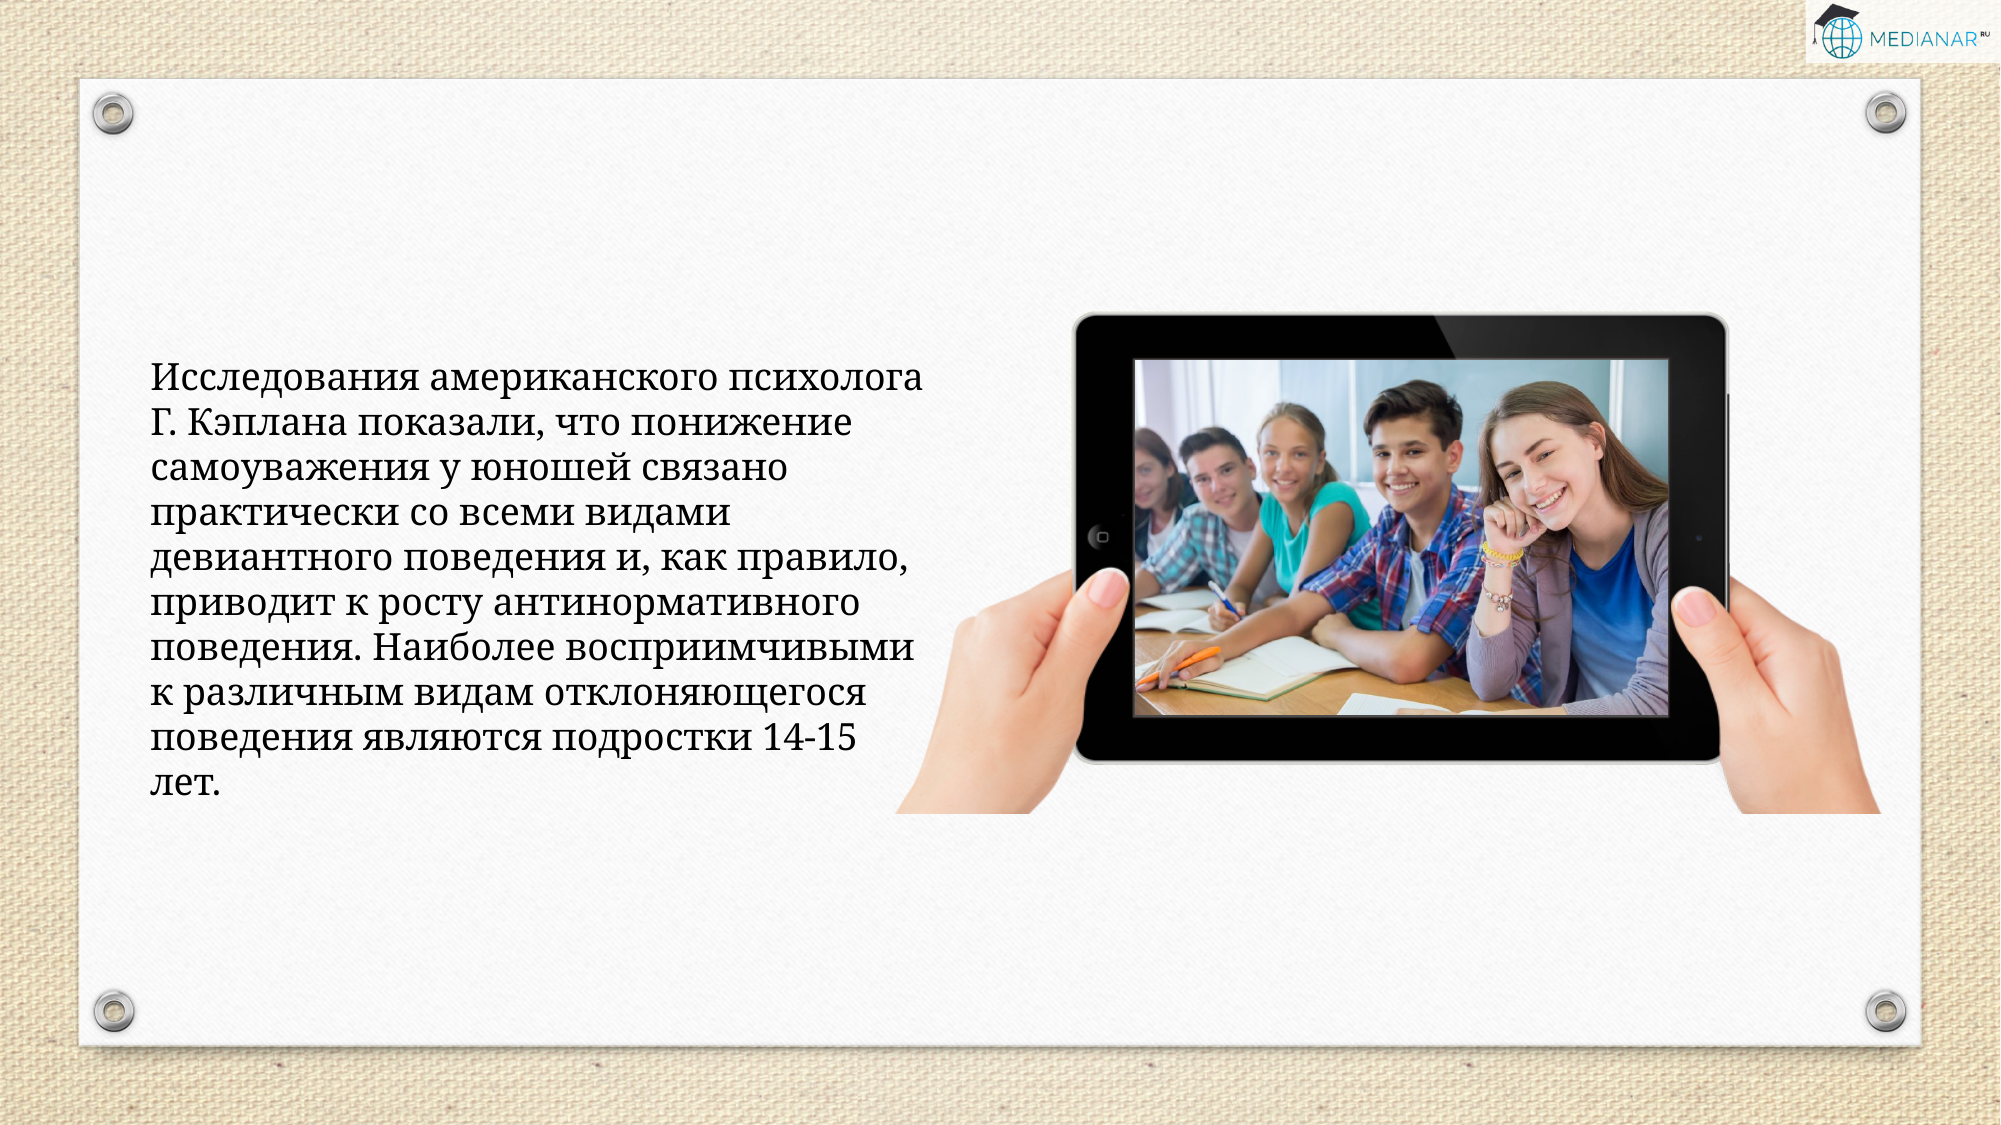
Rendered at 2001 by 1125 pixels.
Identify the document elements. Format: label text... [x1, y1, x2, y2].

picture [0, 0, 2001, 1125]
text_box Исследования американского психолога Г. Кэплана показали, что понижение самоуважения у юношей связано практически со всеми видами девиантного поведения и, как правило, приводит к росту антинормативного поведения. Наиболее восприимчивыми к различным видам отклоняющегося поведения являются подростки 14-15 лет. [135, 345, 884, 811]
